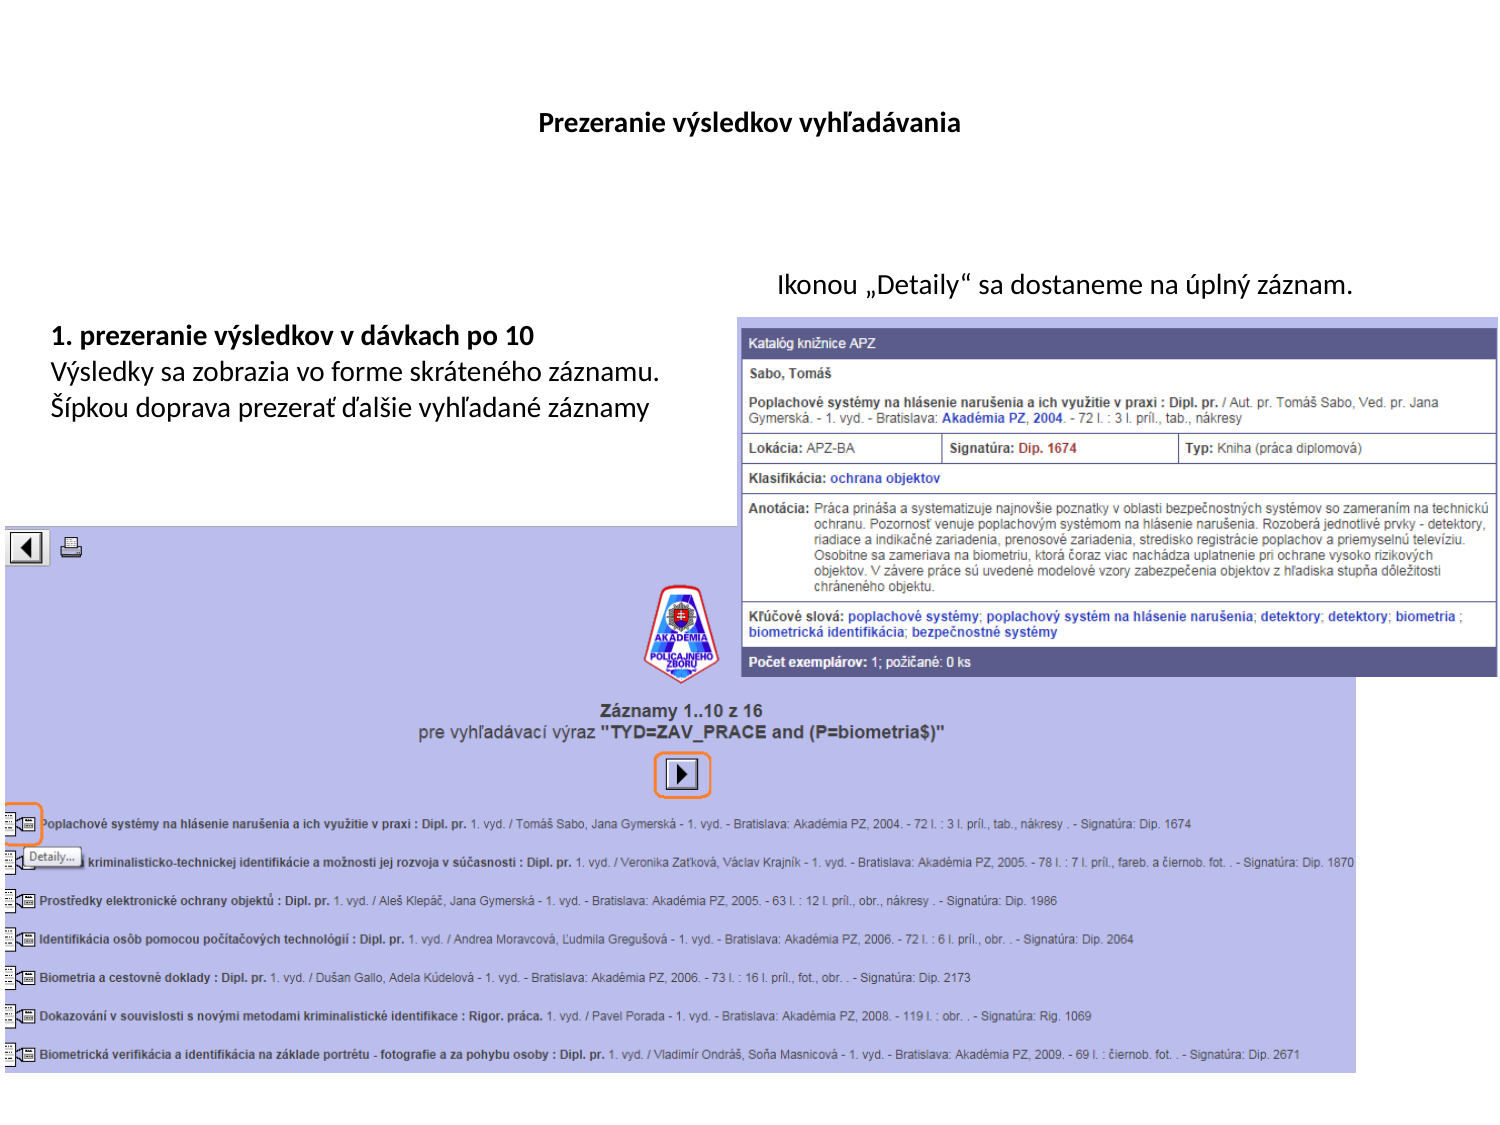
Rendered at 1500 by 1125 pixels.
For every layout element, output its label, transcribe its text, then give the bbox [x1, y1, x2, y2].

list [5, 526, 1356, 1074]
title Prezeranie výsledkov vyhľadávania [75, 45, 1425, 197]
list 1. prezeranie výsledkov v dávkach po 10 Výsledky sa zobrazia vo forme skráteného záznamu. Šípkou doprava prezerať ďalšie vyhľadané záznamy [35, 291, 699, 431]
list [737, 317, 1499, 677]
list Ikonou „Detaily“ sa dostaneme na úplný záznam. [761, 251, 1425, 315]
